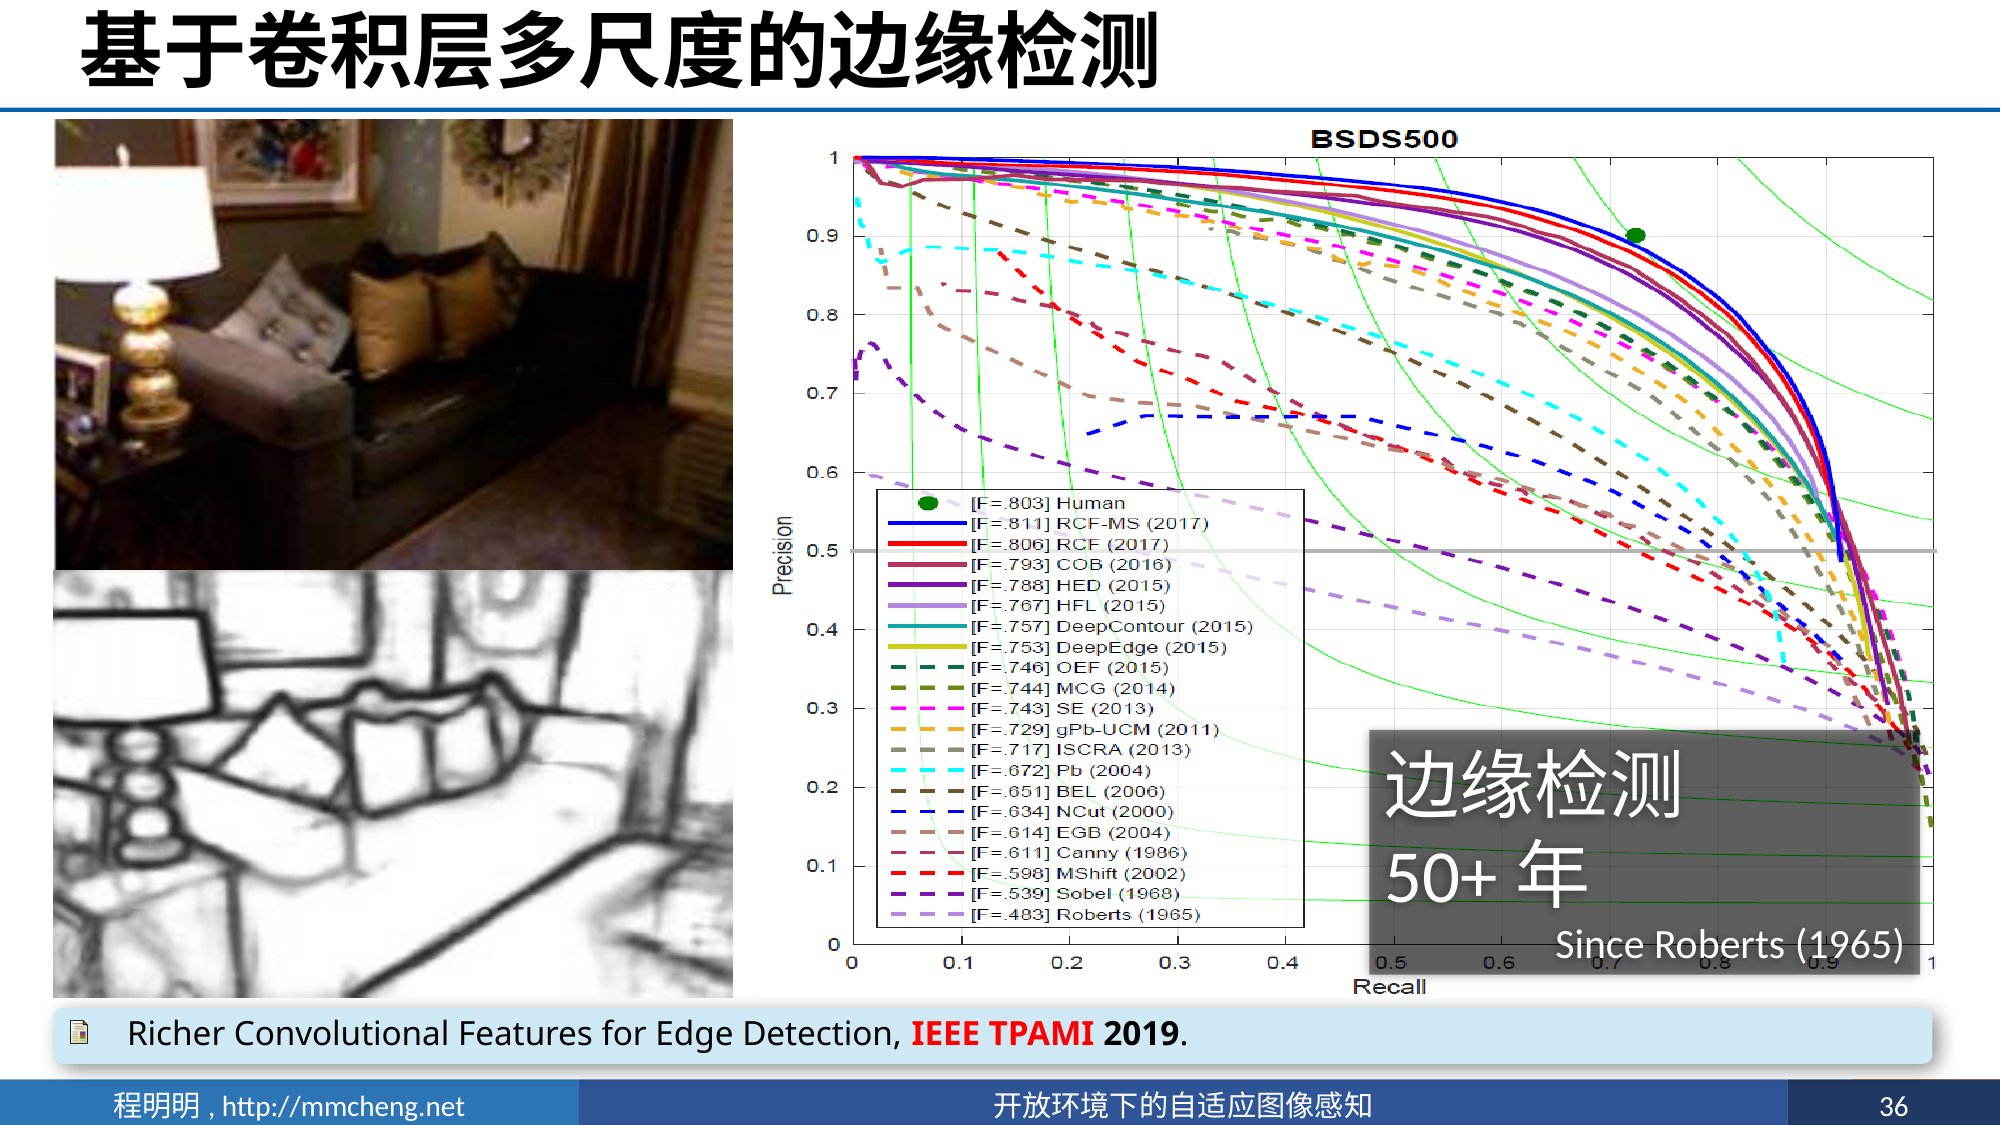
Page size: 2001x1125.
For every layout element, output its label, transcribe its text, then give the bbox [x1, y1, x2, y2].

text_box Richer Convolutional Features for Edge Detection, IEEE TPAMI 2019. [52, 1006, 1934, 1065]
picture [70, 1020, 95, 1044]
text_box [53, 119, 733, 998]
title 基于卷积层多尺度的边缘检测 [64, 0, 2000, 110]
picture [759, 123, 1961, 998]
